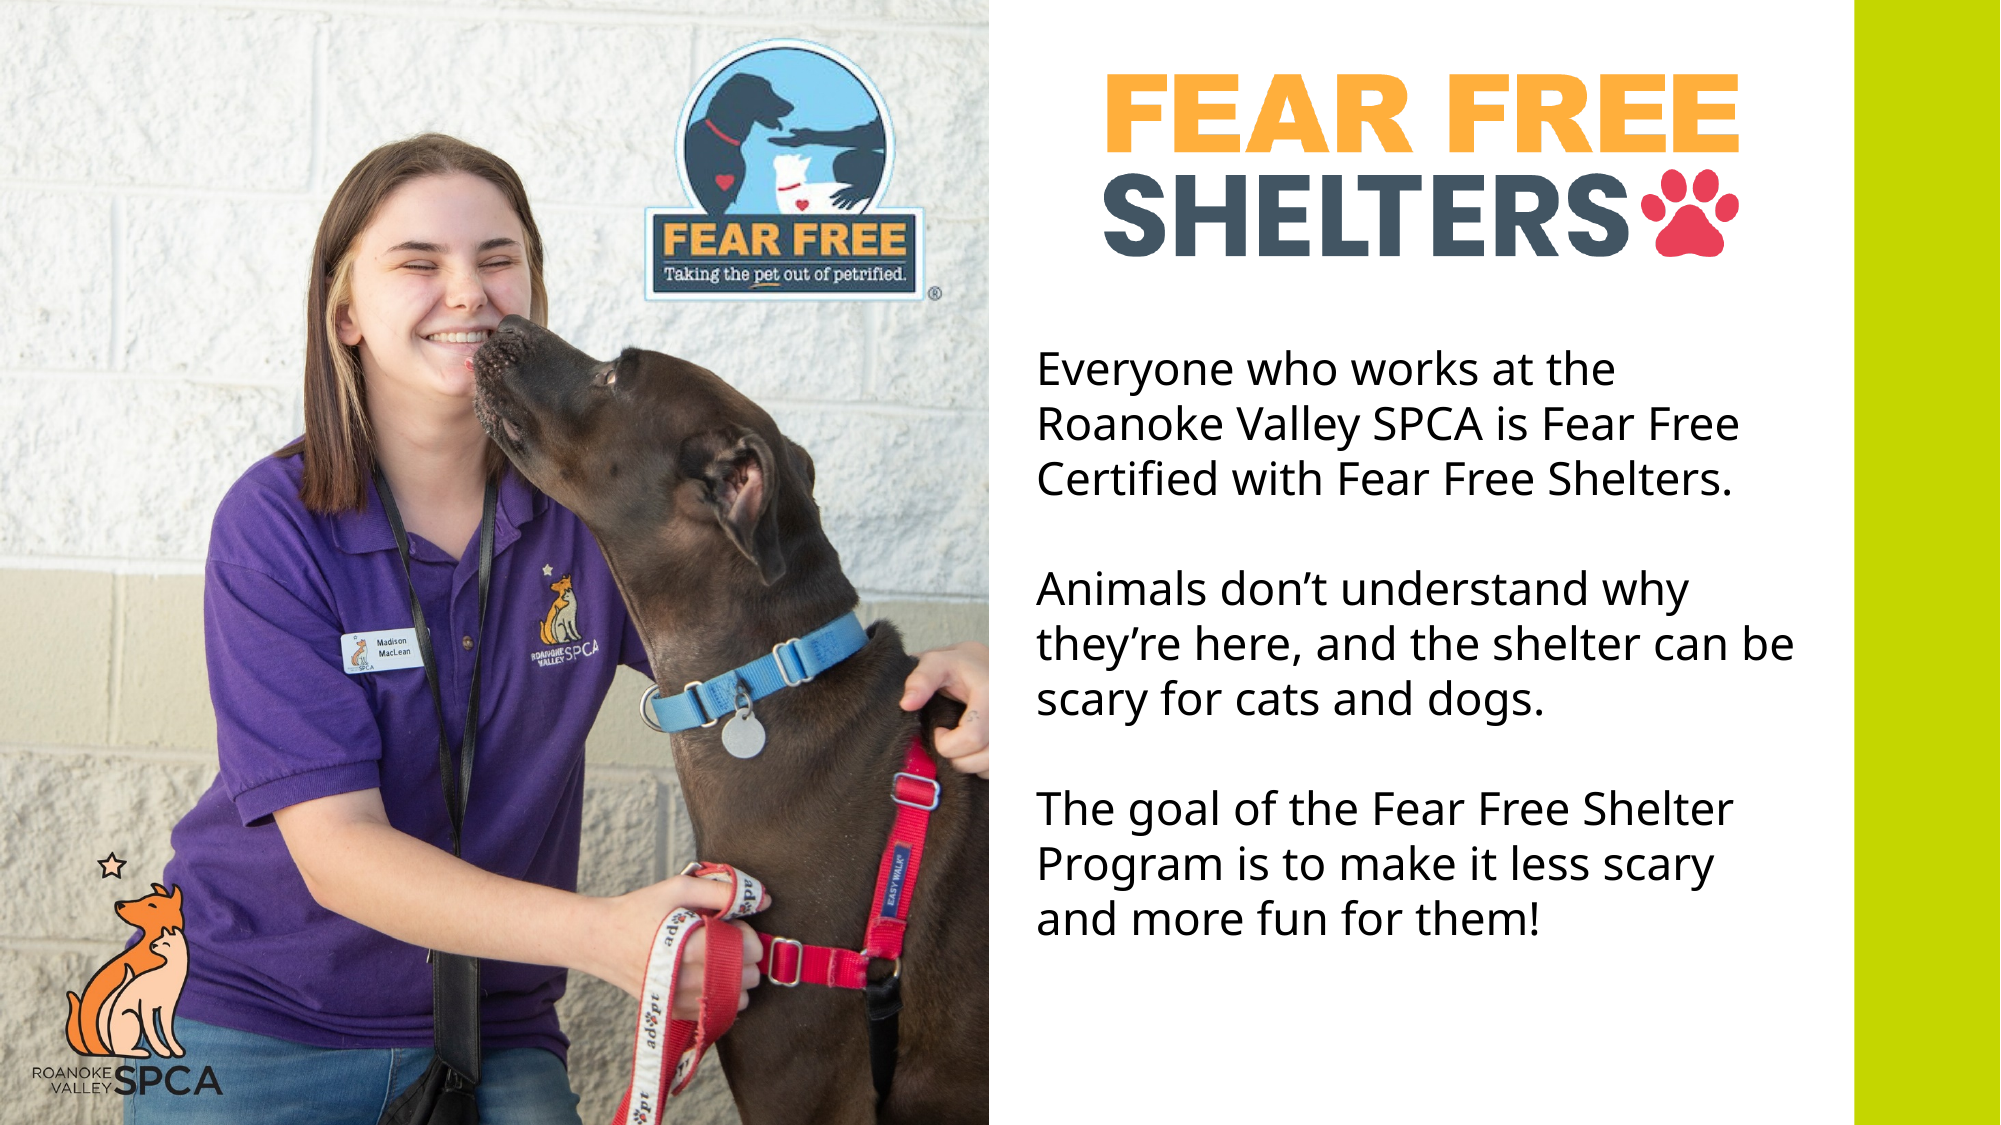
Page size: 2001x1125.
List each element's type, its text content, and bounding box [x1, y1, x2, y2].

picture [0, 0, 989, 1125]
picture [1104, 74, 1739, 257]
text_box Everyone who works at the Roanoke Valley SPCA is Fear Free Certified with Fear Free Shelters. Animals don’t understand why they’re here, and the shelter can be scary for cats and dogs. The goal of the Fear Free Shelter Program is to make it less scary and more fun for them! [1021, 332, 1822, 952]
text_box [1853, 0, 2000, 1125]
